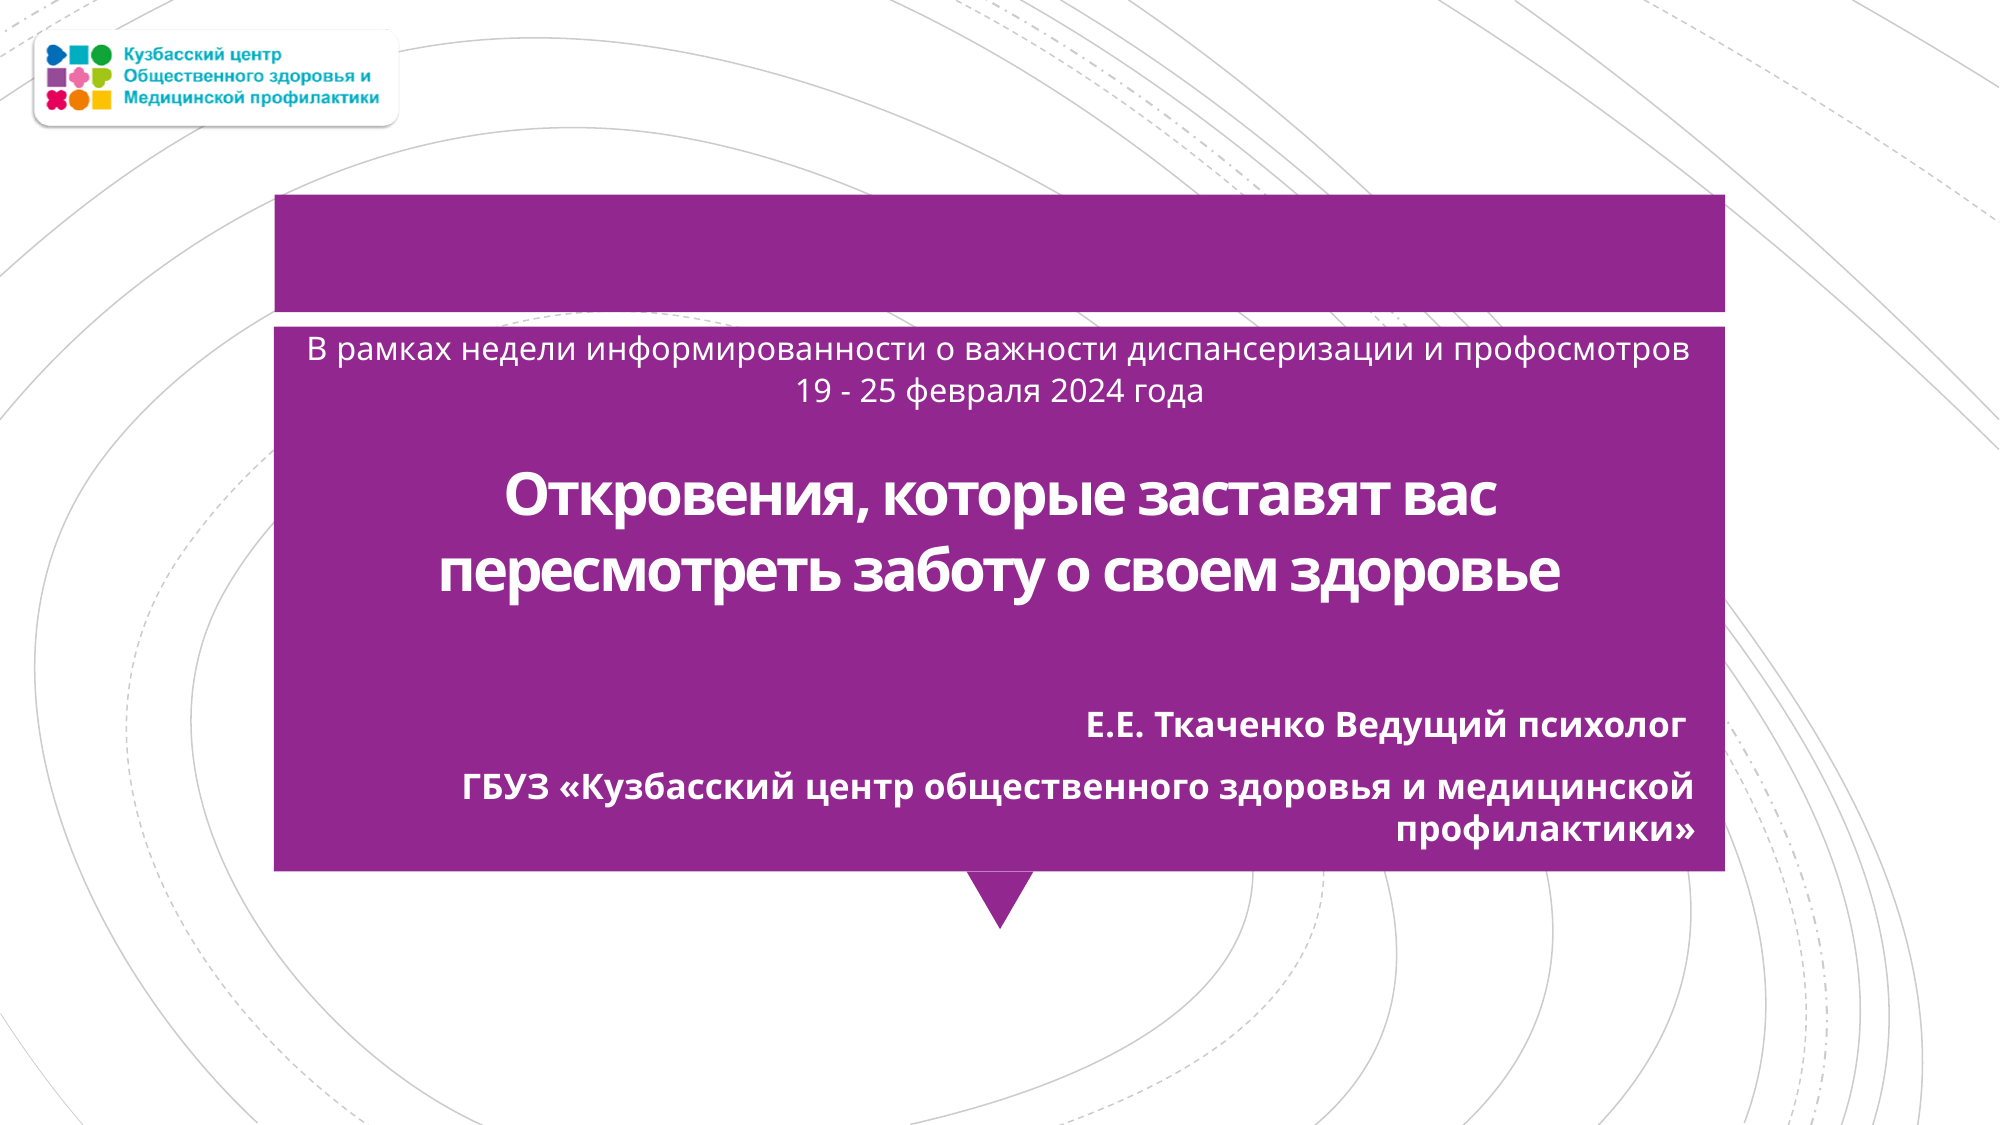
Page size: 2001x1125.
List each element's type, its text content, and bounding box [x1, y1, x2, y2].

picture [28, 26, 403, 132]
subtitle Е.Е. Ткаченко Ведущий психолог ГБУЗ «Кузбасский центр общественного здоровья и медицинской профилактики» [288, 640, 1712, 858]
title В рамках недели информированности о важности диспансеризации и профосмотров 19 - 25 февраля 2024 года Откровения, которые заставят вас пересмотреть заботу о своем здоровье [267, 267, 1733, 657]
